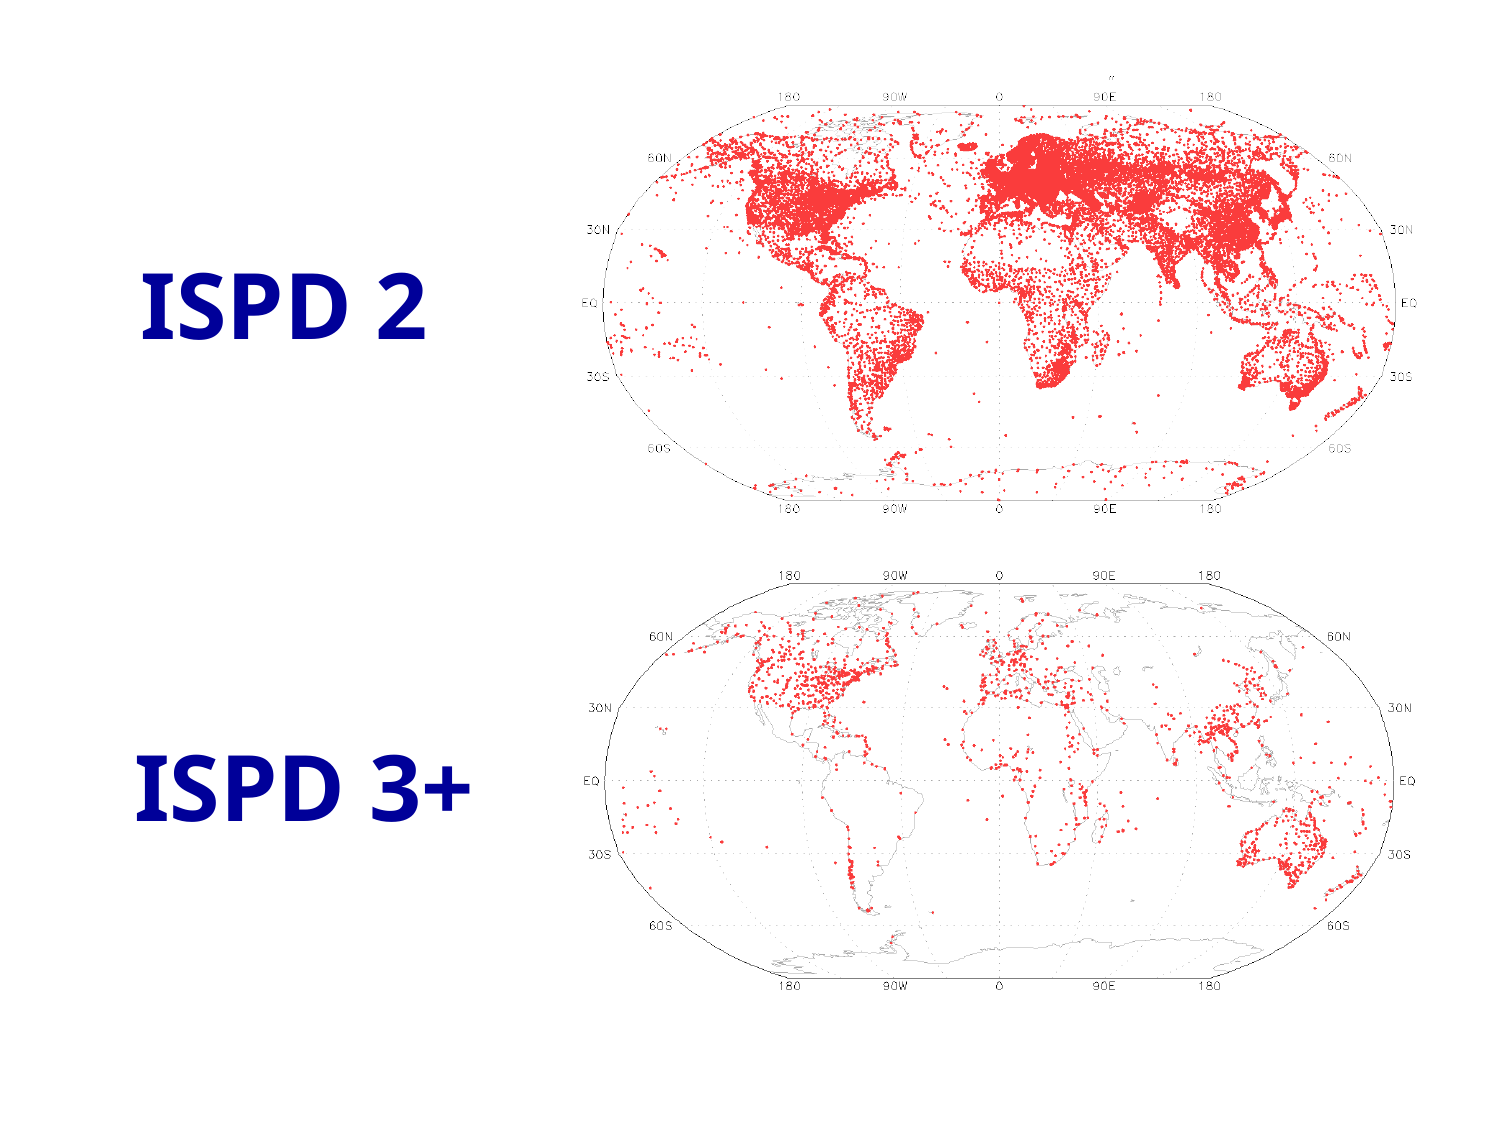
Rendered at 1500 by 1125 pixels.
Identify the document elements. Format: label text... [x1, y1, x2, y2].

picture [569, 76, 1429, 528]
picture [570, 555, 1427, 1005]
text_box ISPD 3+ [78, 690, 531, 879]
title ISPD 2 [58, 208, 511, 397]
